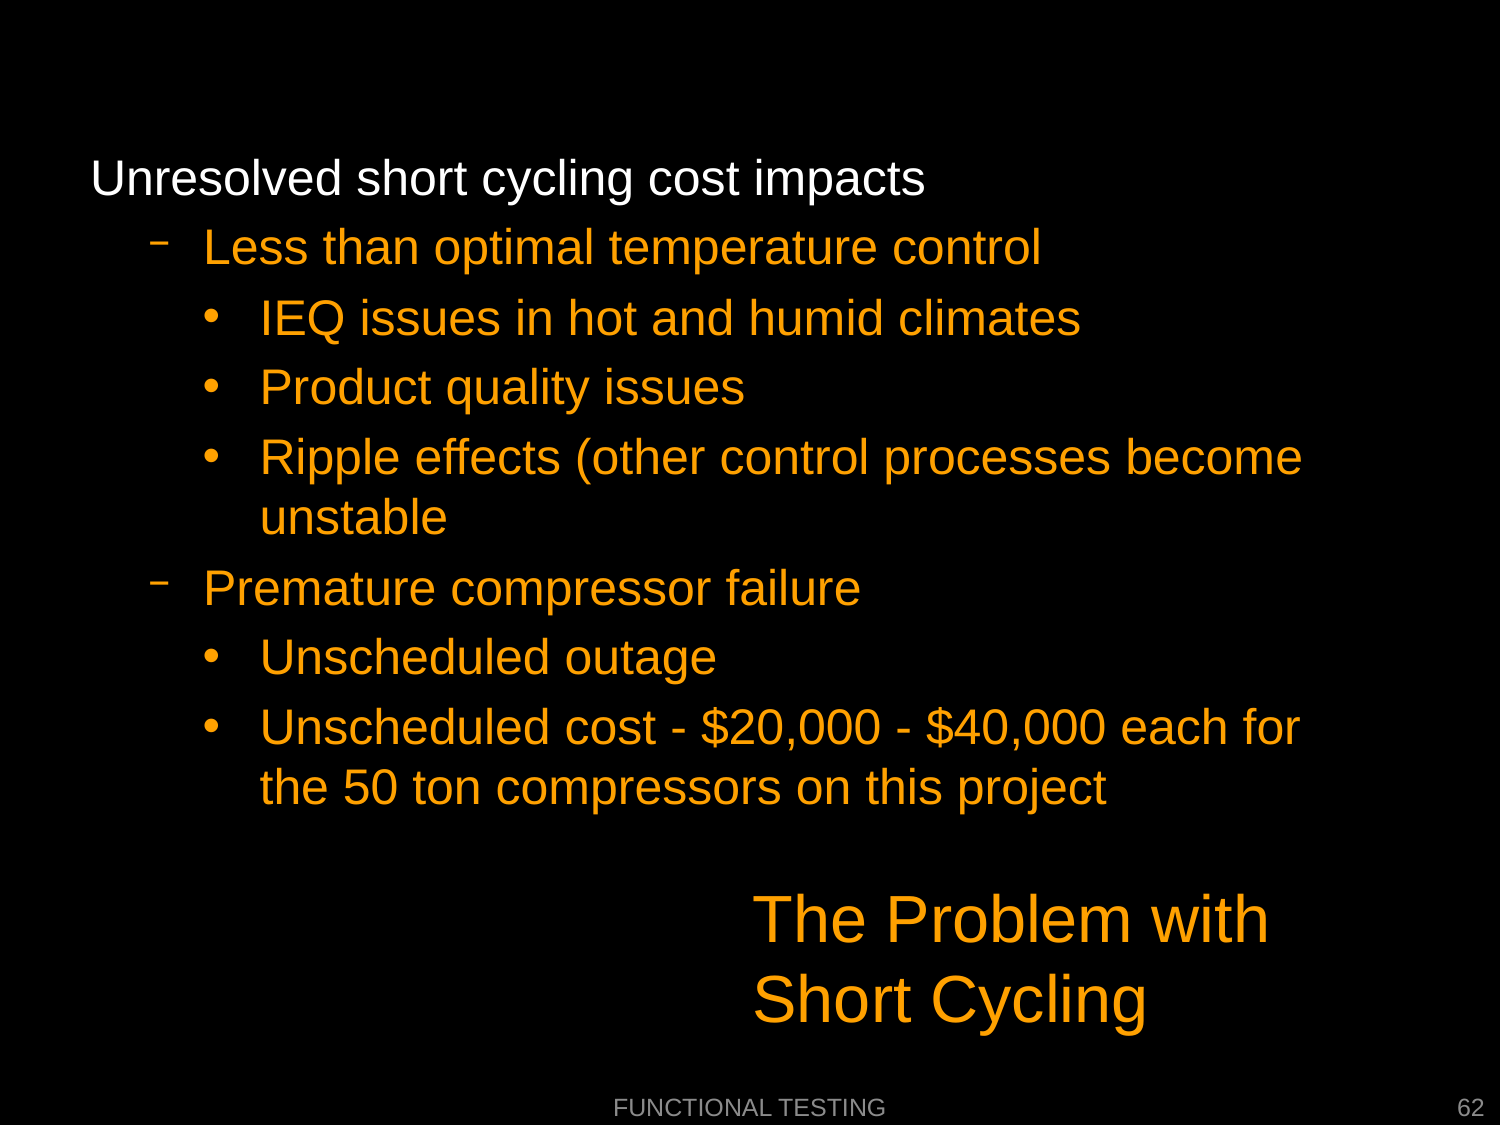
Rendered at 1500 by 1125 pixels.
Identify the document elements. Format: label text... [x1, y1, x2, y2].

footer Functional Testing [249, 1087, 1250, 1125]
slide_number 62 [1250, 1087, 1500, 1125]
list Unresolved short cycling cost impacts Less than optimal temperature control IEQ issues in hot and humid climates Product quality issues Ripple effects (other control processes become unstable Premature compressor failure Unscheduled outage Unscheduled cost - $20,000 - $40,000 each for the 50 ton compressors on this project [75, 137, 1400, 863]
title The Problem with Short Cycling [737, 862, 1425, 1050]
